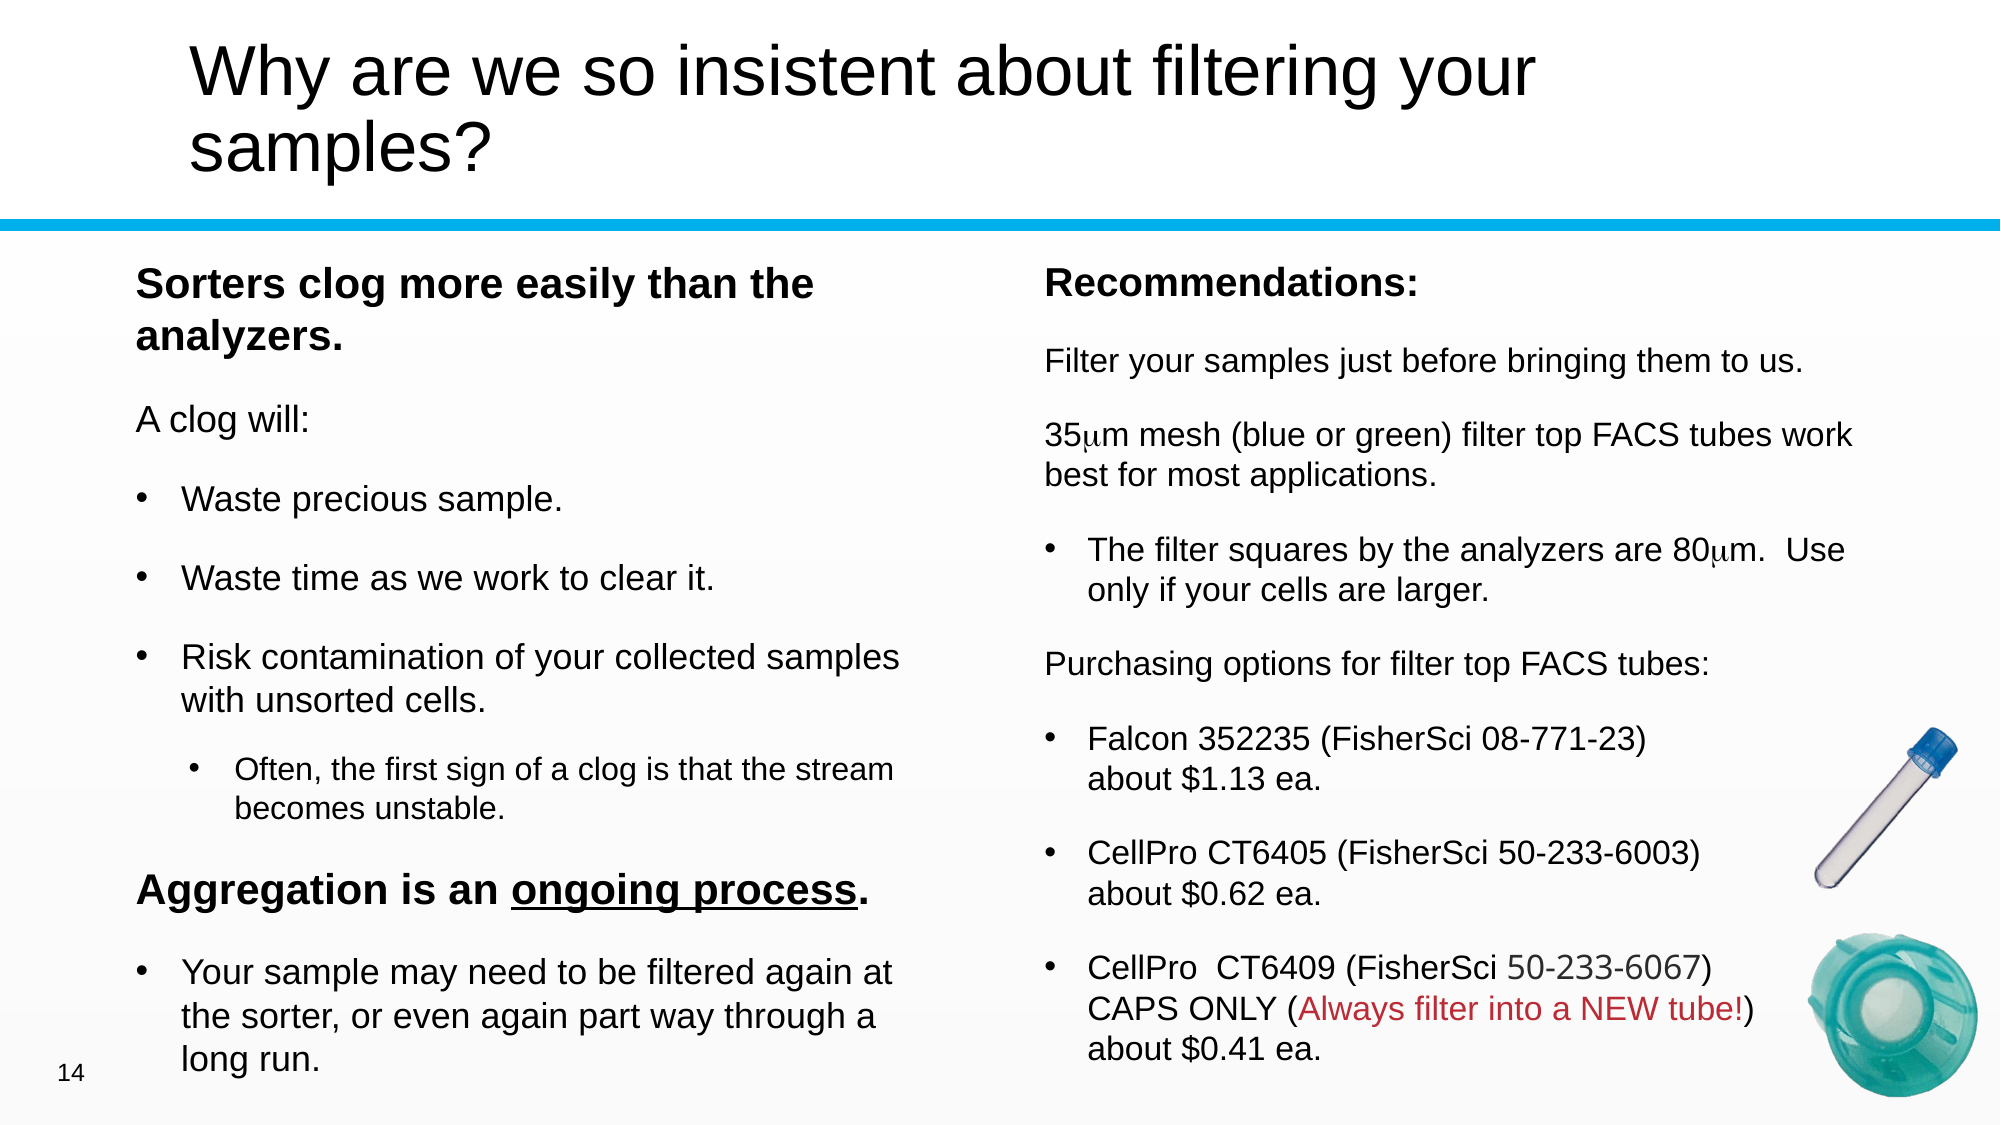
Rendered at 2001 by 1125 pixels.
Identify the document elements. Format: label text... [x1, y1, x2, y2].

slide_number 14 [14, 1048, 100, 1094]
list Recommendations: Filter your samples just before bringing them to us. 35mm mesh (blue or green) filter top FACS tubes work best for most applications. The filter squares by the analyzers are 80mm. Use only if your cells are larger. Purchasing options for filter top FACS tubes: Falcon 352235 (FisherSci 08-771-23) about $1.13 ea. CellPro CT6405 (FisherSci 50-233-6003) about $0.62 ea. CellPro CT6409 (FisherSci 50-233-6067) CAPS ONLY (Always filter into a NEW tube!) about $0.41 ea. [1029, 248, 1880, 1094]
picture [1779, 712, 1980, 915]
picture [1785, 925, 2000, 1105]
title Why are we so insistent about filtering your samples? [174, 20, 1825, 201]
list Sorters clog more easily than the analyzers. A clog will: Waste precious sample. Waste time as we work to clear it. Risk contamination of your collected samples with unsorted cells. Often, the first sign of a clog is that the stream becomes unstable. Aggregation is an ongoing process. Your sample may need to be filtered again at the sorter, or even again part way through a long run. [120, 248, 955, 1094]
